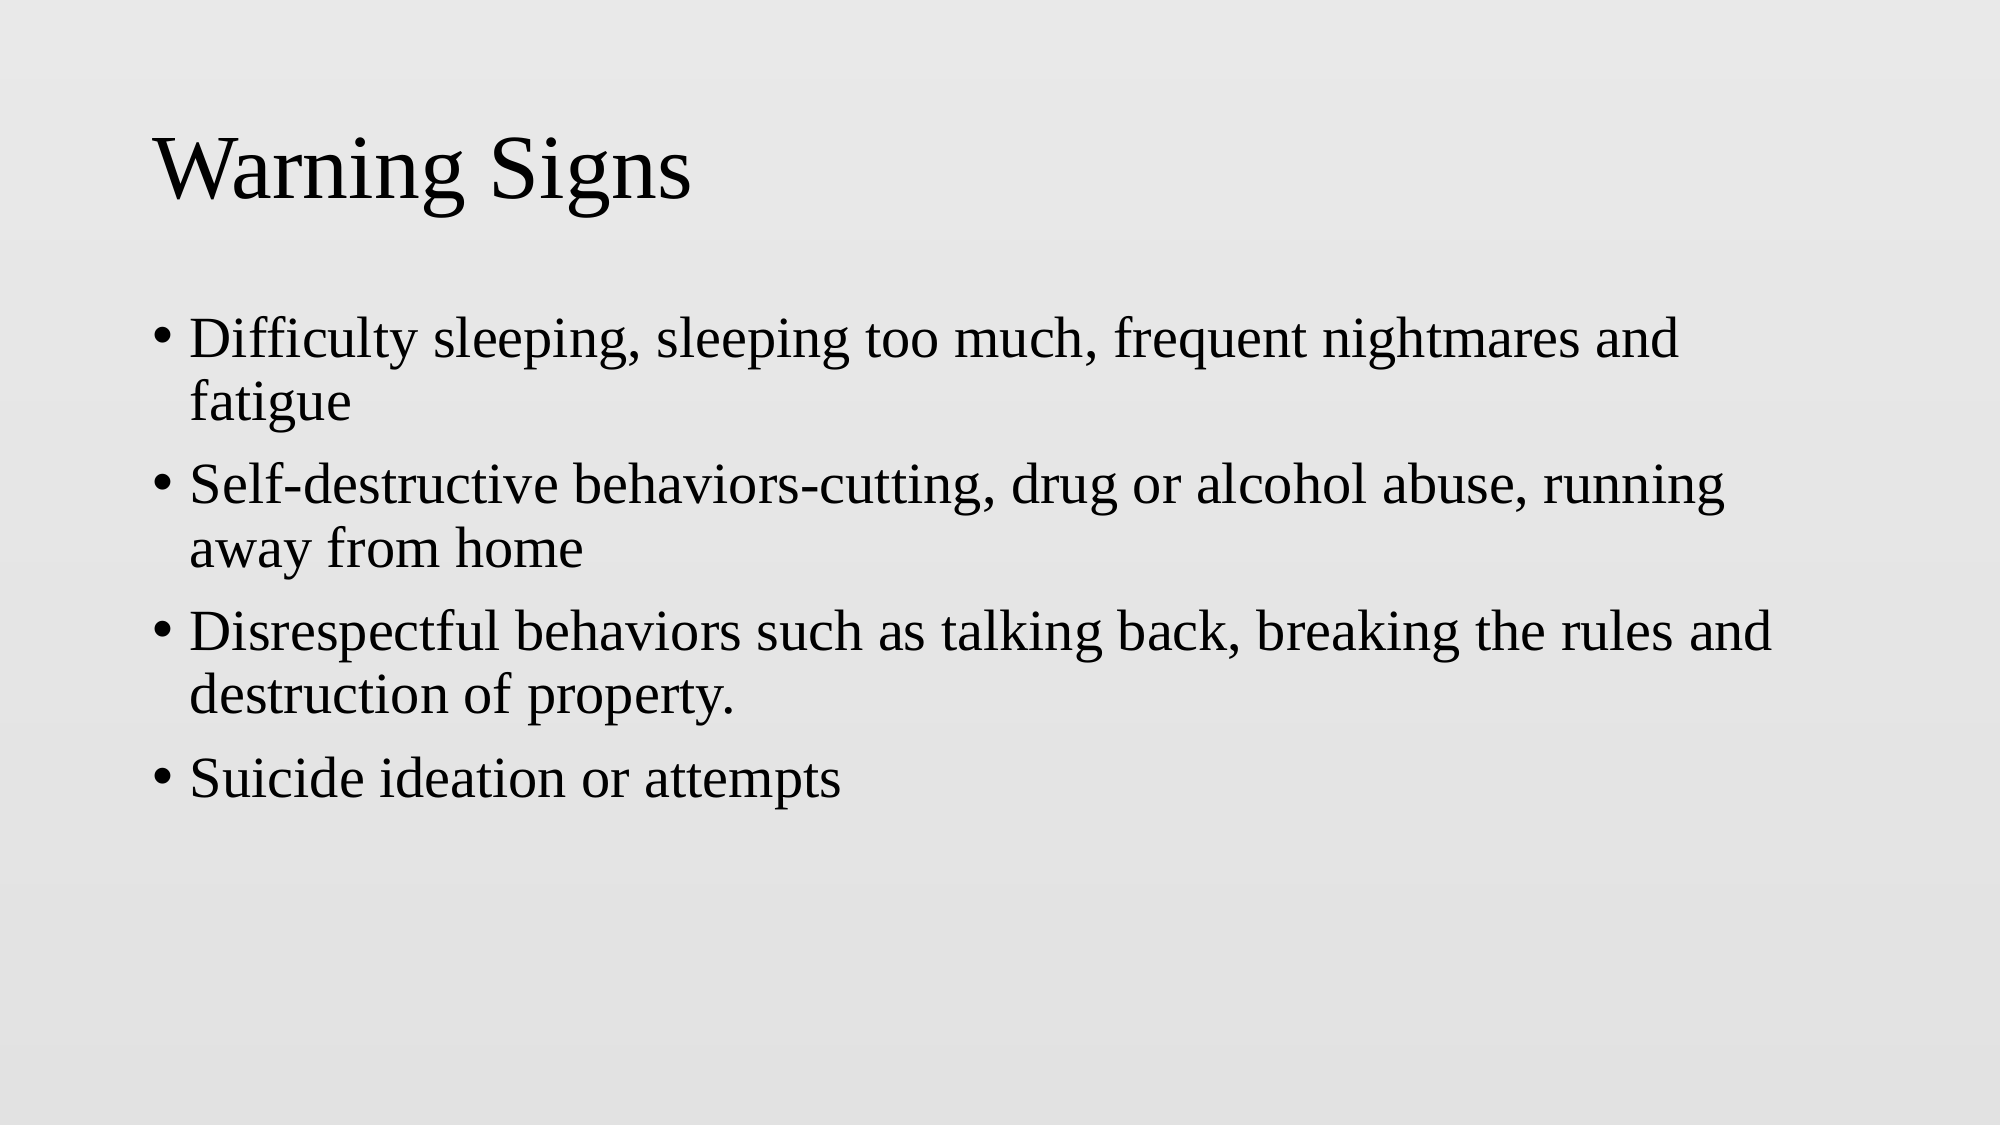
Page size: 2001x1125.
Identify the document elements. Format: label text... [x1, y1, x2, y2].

list Difficulty sleeping, sleeping too much, frequent nightmares and fatigue Self-destructive behaviors-cutting, drug or alcohol abuse, running away from home Disrespectful behaviors such as talking back, breaking the rules and destruction of property. Suicide ideation or attempts [137, 299, 1863, 1014]
title Warning Signs [137, 59, 1863, 278]
